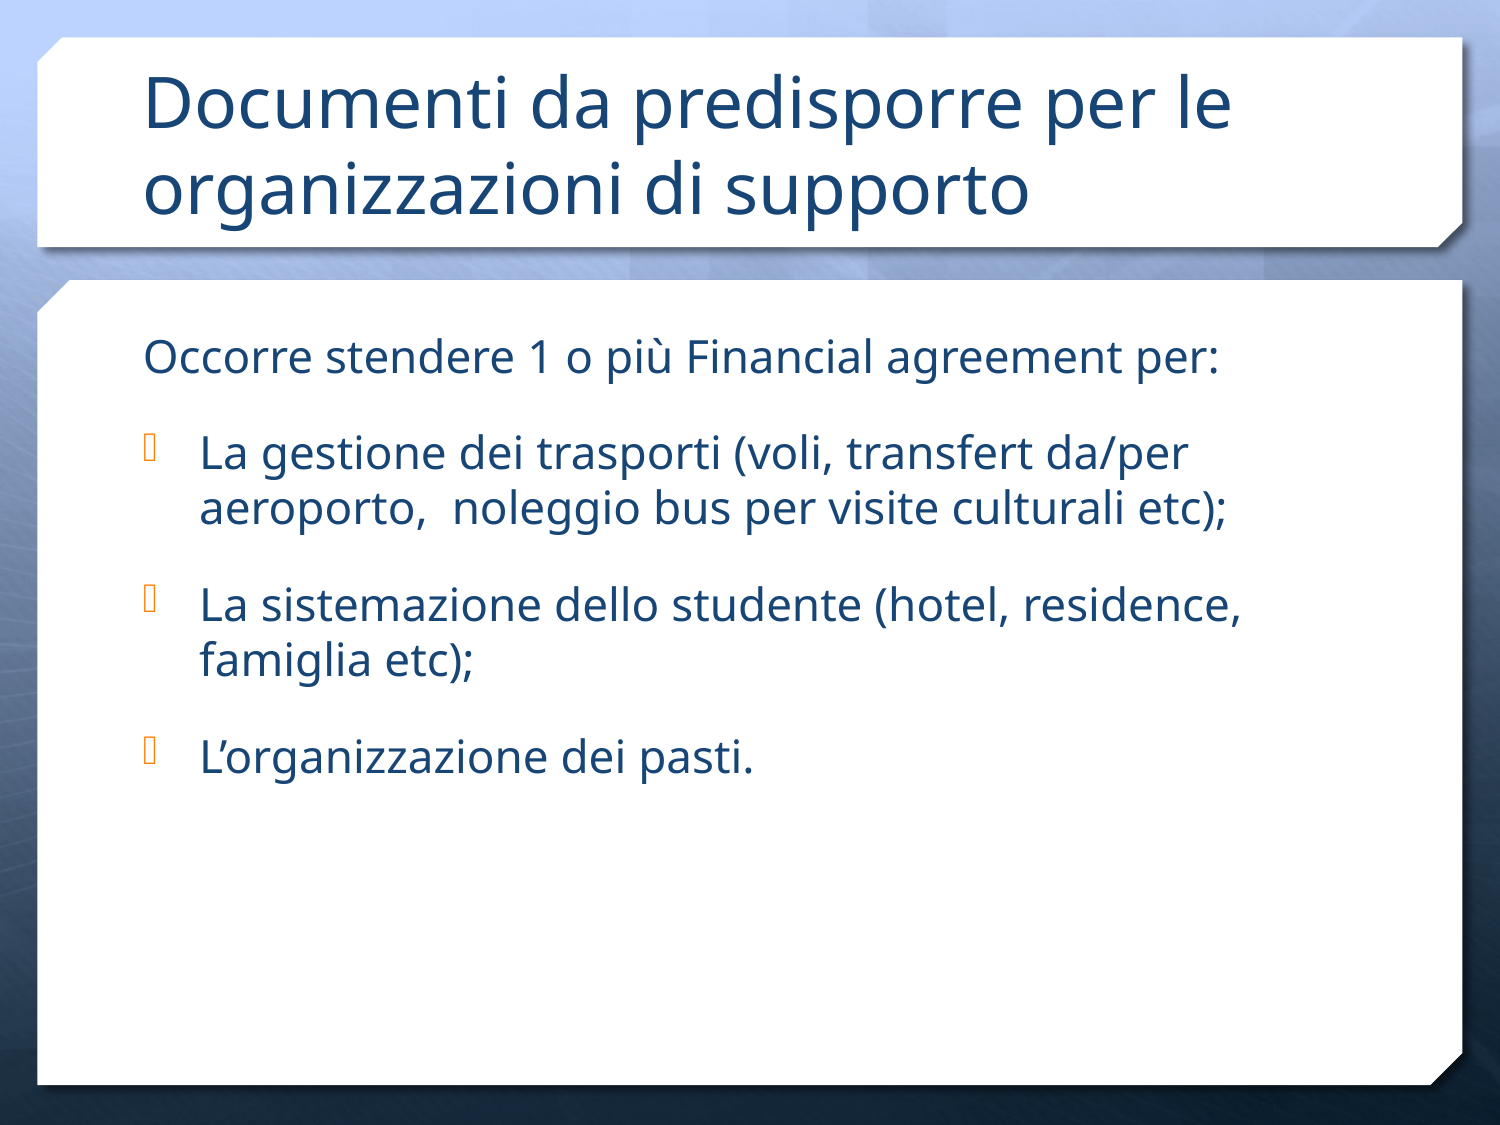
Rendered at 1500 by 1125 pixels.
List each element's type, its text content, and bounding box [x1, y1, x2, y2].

list Occorre stendere 1 o più Financial agreement per: La gestione dei trasporti (voli, transfert da/per aeroporto, noleggio bus per visite culturali etc); La sistemazione dello studente (hotel, residence, famiglia etc); L’organizzazione dei pasti. [127, 319, 1372, 978]
title Documenti da predisporre per le organizzazioni di supporto [127, 48, 1372, 236]
